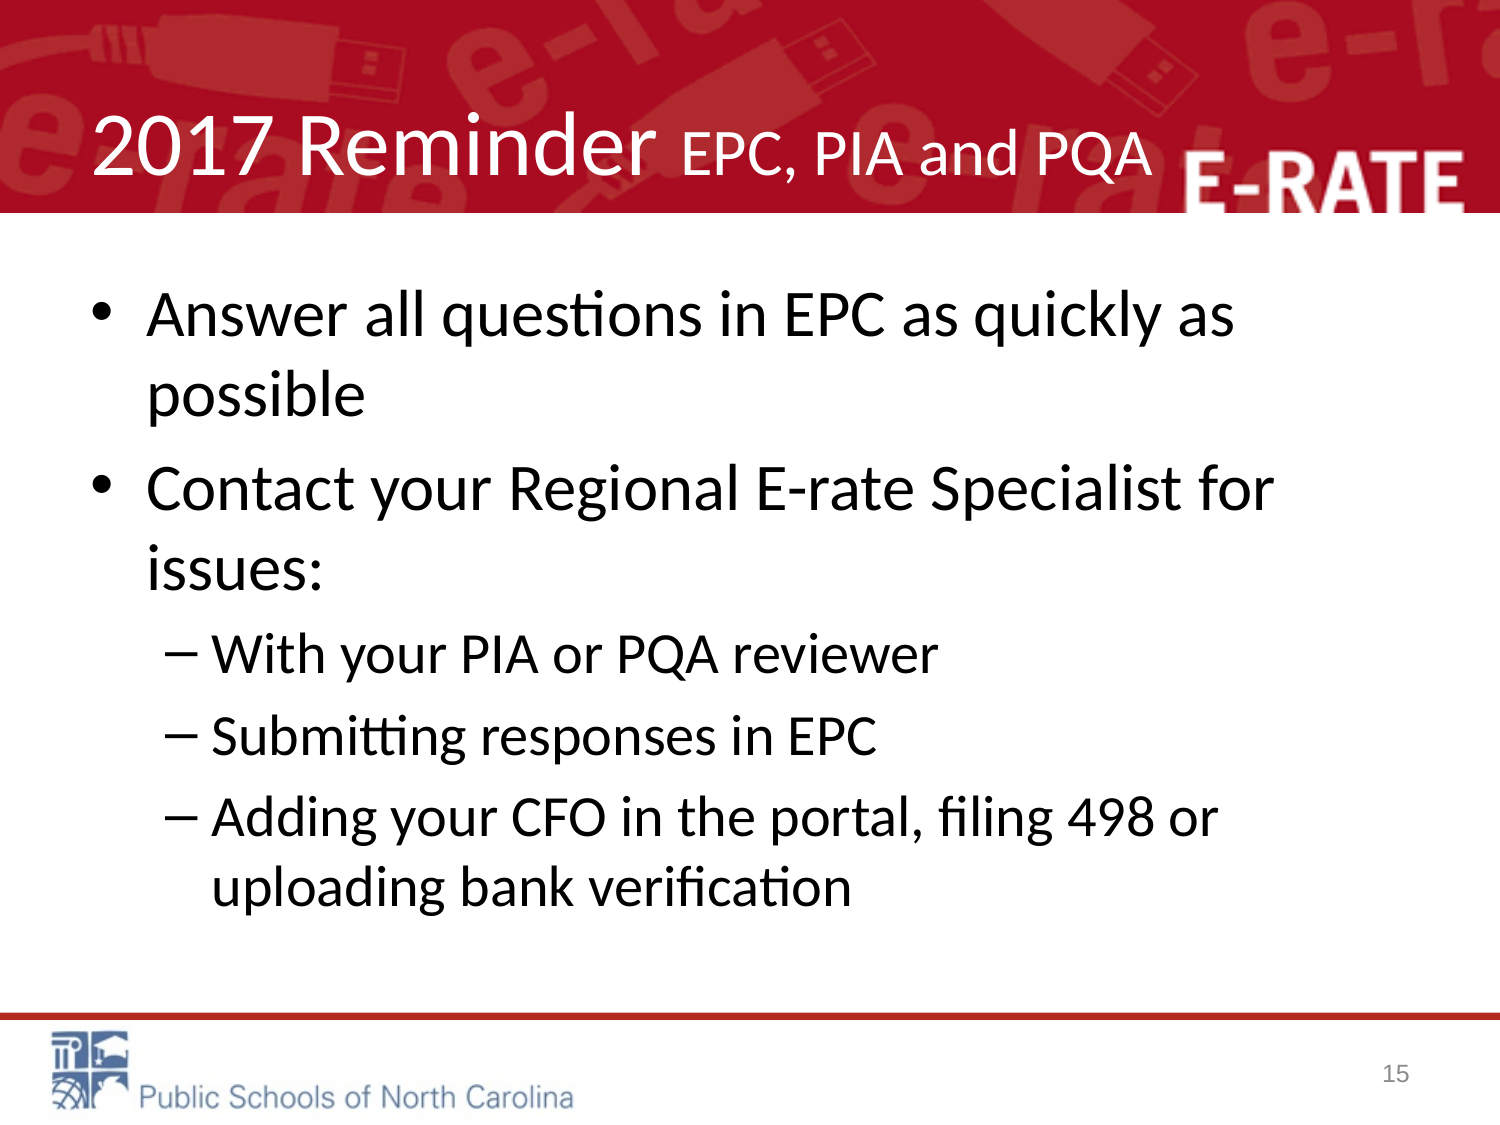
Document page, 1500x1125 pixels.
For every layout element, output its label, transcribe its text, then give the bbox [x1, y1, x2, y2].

picture [0, 0, 1500, 213]
picture [0, 1024, 1500, 1124]
slide_number 15 [1074, 1042, 1425, 1103]
list Answer all questions in EPC as quickly as possible Contact your Regional E-rate Specialist for issues: With your PIA or PQA reviewer Submitting responses in EPC Adding your CFO in the portal, filing 498 or uploading bank verification [75, 262, 1425, 1005]
title 2017 Reminder EPC, PIA and PQA [75, 45, 1425, 233]
